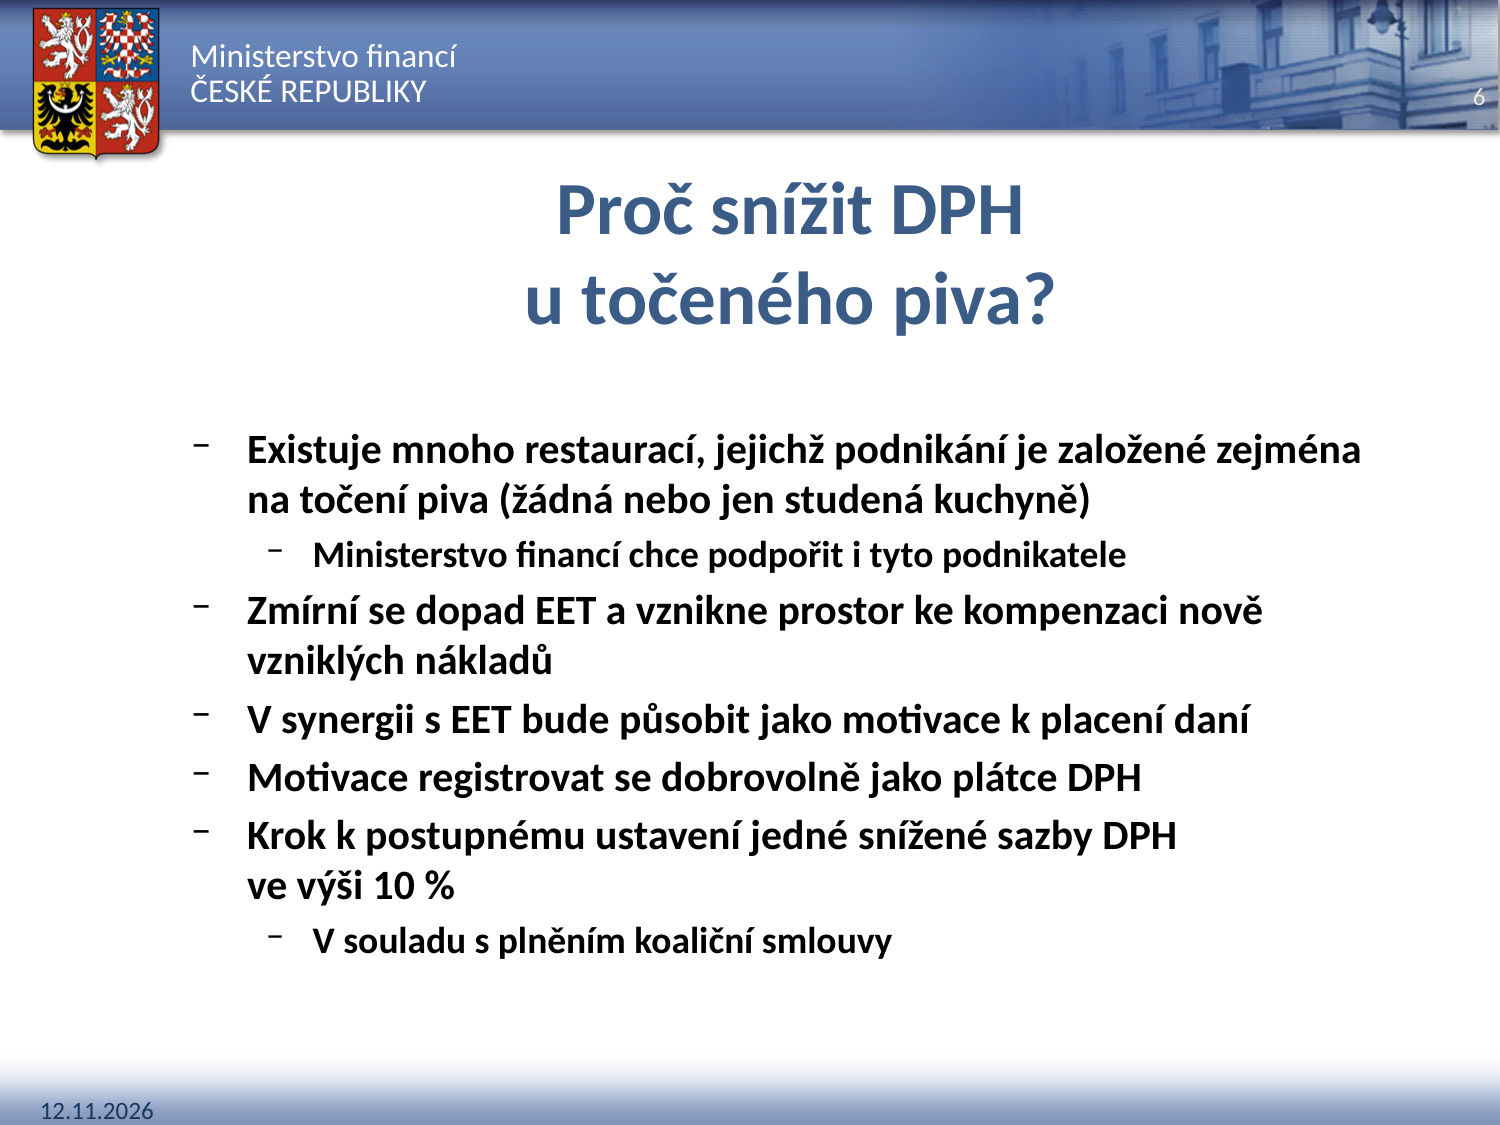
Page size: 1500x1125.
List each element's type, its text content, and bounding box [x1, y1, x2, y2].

title Proč snížit DPH u točeného piva? [175, 152, 1407, 340]
list Existuje mnoho restaurací, jejichž podnikání je založené zejména na točení piva (žádná nebo jen studená kuchyně) Ministerstvo financí chce podpořit i tyto podnikatele Zmírní se dopad EET a vznikne prostor ke kompenzaci nově vzniklých nákladů V synergii s EET bude působit jako motivace k placení daní Motivace registrovat se dobrovolně jako plátce DPH Krok k postupnému ustavení jedné snížené sazby DPH ve výši 10 % V souladu s plněním koaliční smlouvy [175, 363, 1407, 1020]
picture [0, 0, 1500, 175]
